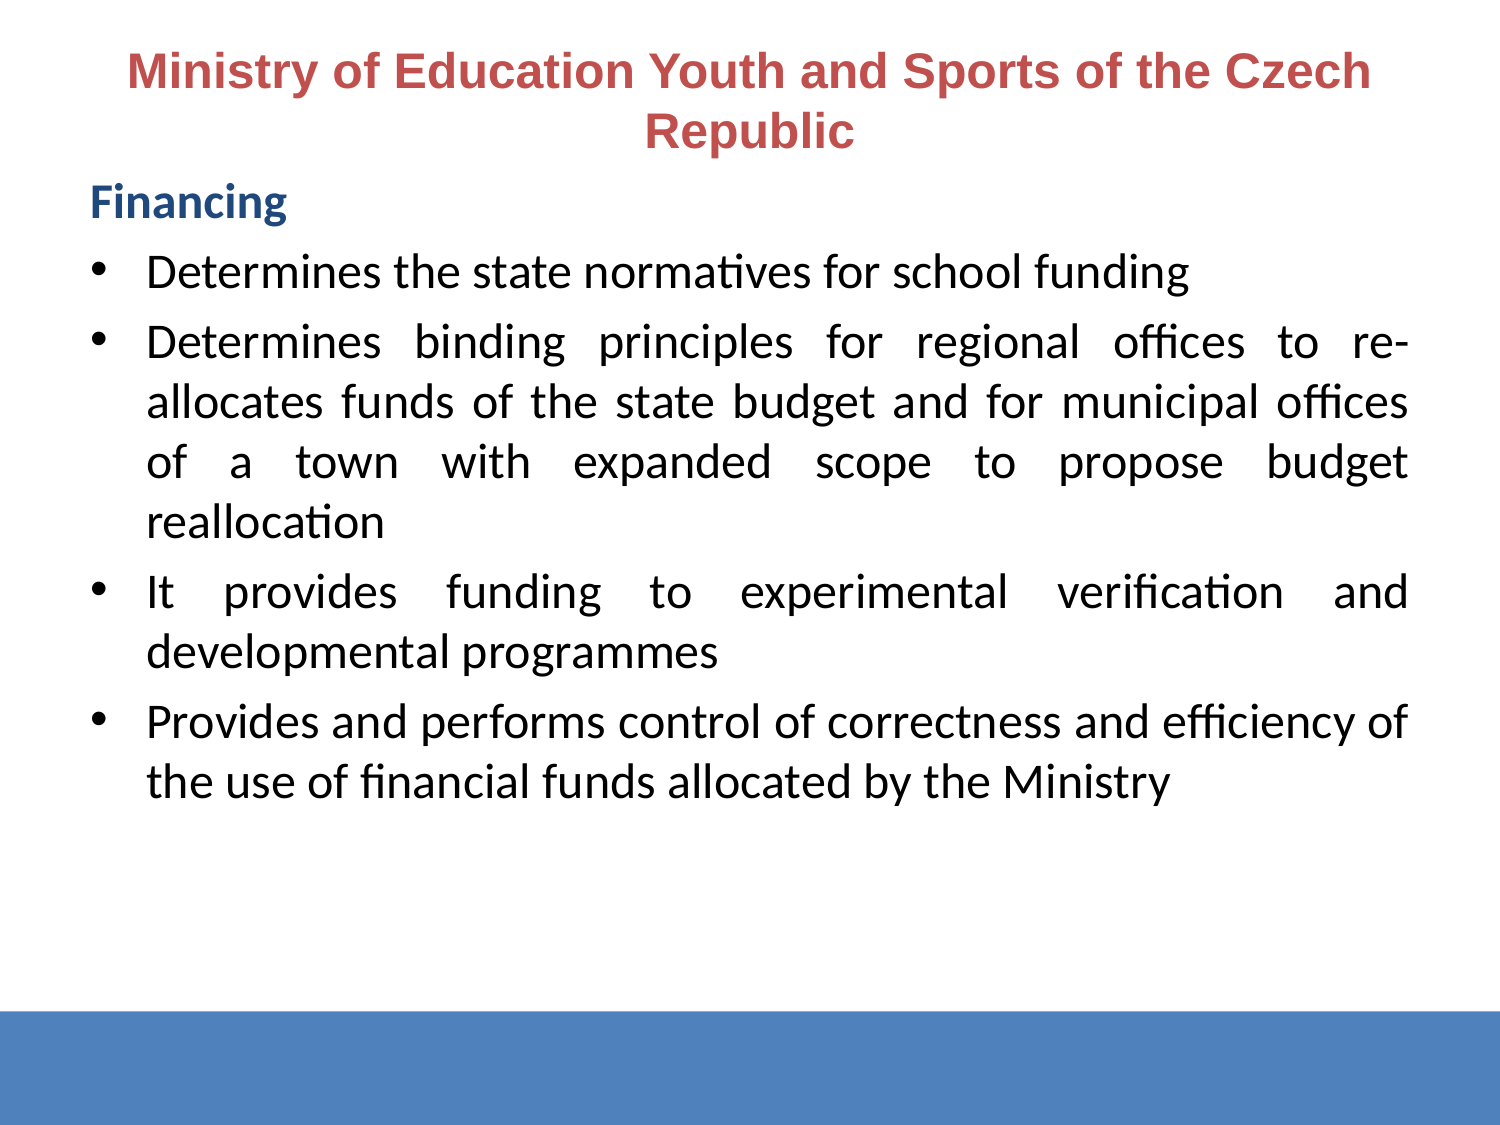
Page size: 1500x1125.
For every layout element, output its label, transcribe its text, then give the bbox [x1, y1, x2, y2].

text_box Ministry of Education Youth and Sports of the Czech Republic [0, 30, 1500, 166]
list Financing Determines the state normatives for school funding Determines binding principles for regional offices to re-allocates funds of the state budget and for municipal offices of a town with expanded scope to propose budget reallocation It provides funding to experimental verification and developmental programmes Provides and performs control of correctness and efficiency of the use of financial funds allocated by the Ministry [74, 166, 1426, 965]
